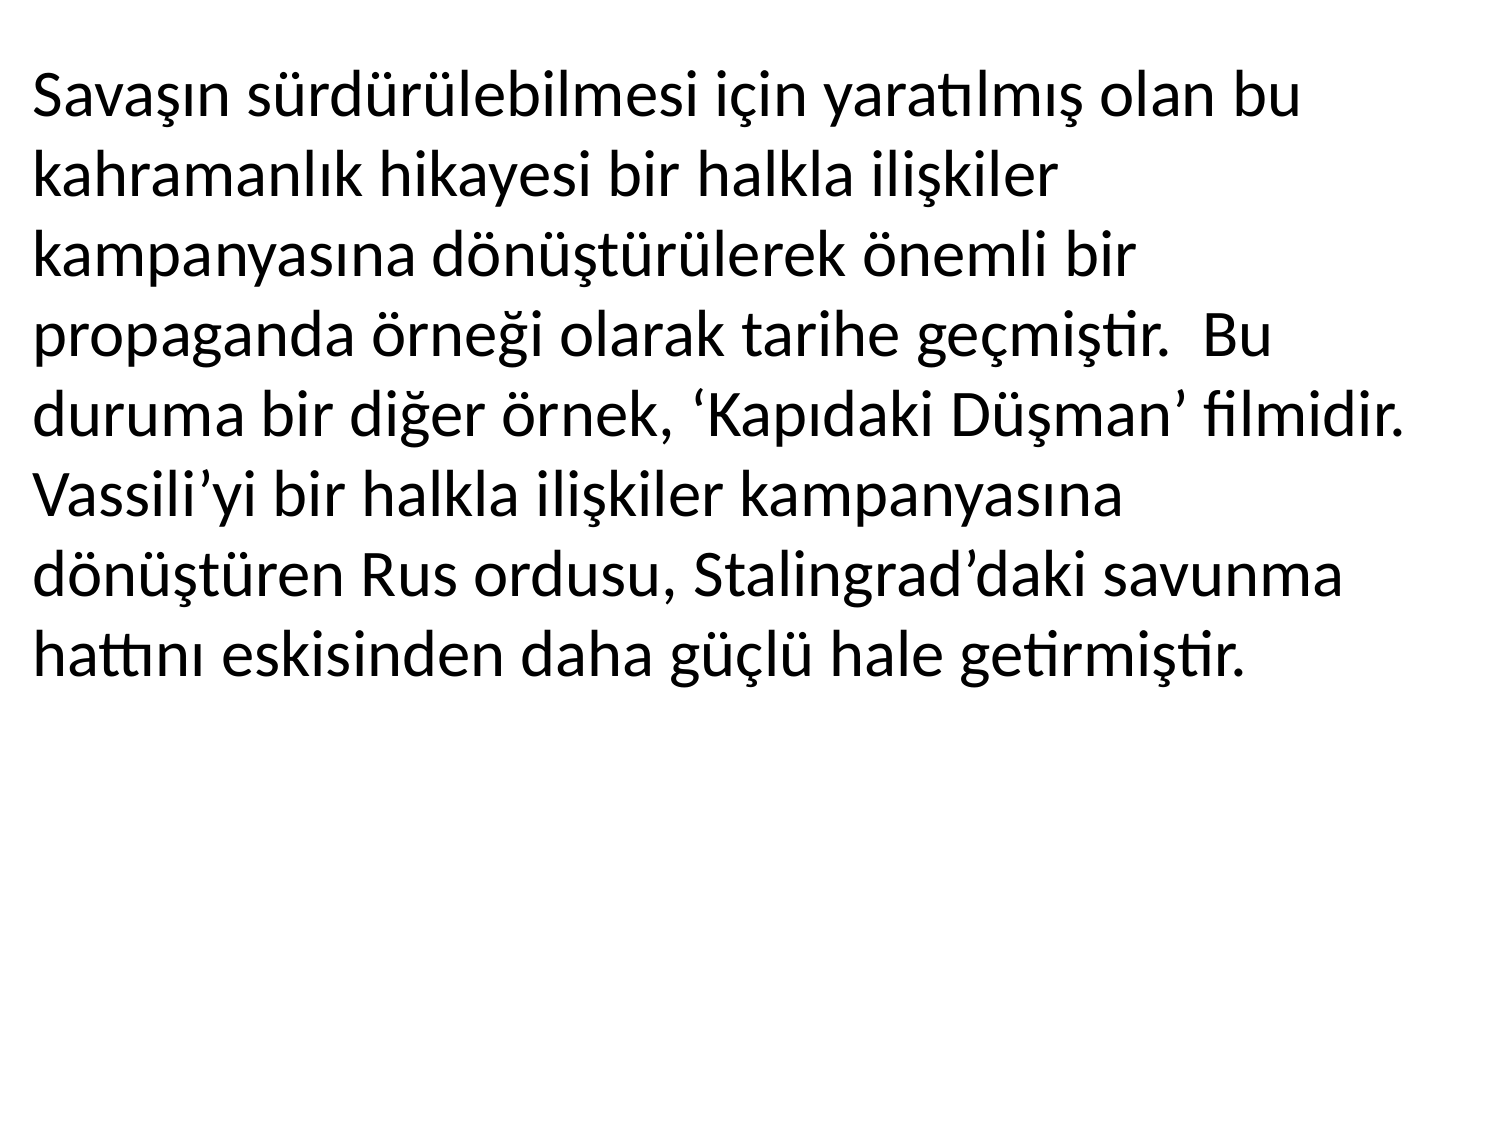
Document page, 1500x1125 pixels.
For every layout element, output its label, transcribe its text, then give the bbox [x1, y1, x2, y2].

list Savaşın sürdürülebilmesi için yaratılmış olan bu kahramanlık hikayesi bir halkla ilişkiler kampanyasına dönüştürülerek önemli bir propaganda örneği olarak tarihe geçmiştir. Bu duruma bir diğer örnek, ‘Kapıdaki Düşman’ filmidir. Vassili’yi bir halkla ilişkiler kampanyasına dönüştüren Rus ordusu, Stalingrad’daki savunma hattını eskisinden daha güçlü hale getirmiştir. [17, 42, 1459, 1118]
